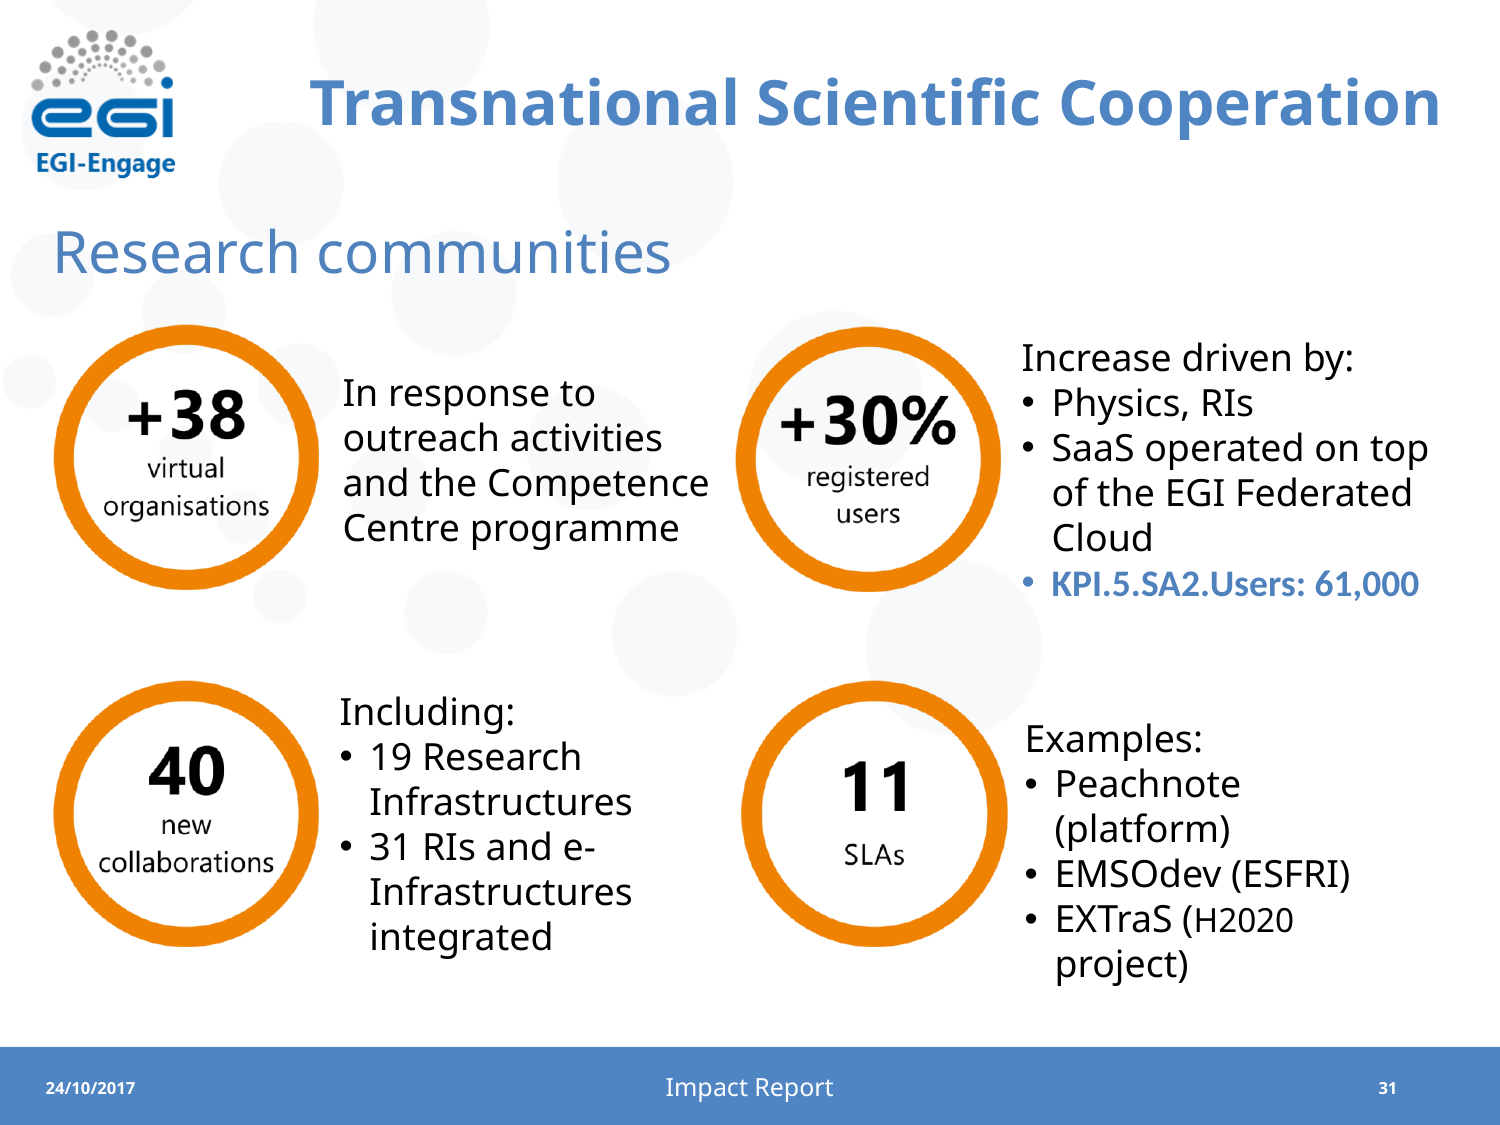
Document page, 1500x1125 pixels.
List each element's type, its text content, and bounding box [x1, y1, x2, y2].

footer Impact Report [194, 1058, 1306, 1119]
title Transnational Scientific Cooperation [253, 30, 1459, 171]
text_box Research communities [37, 208, 1455, 293]
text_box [741, 680, 1438, 947]
picture [3, 0, 1076, 772]
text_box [734, 326, 1471, 615]
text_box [52, 680, 703, 969]
text_box In response to outreach activities and the Competence Centre programme [327, 361, 729, 557]
